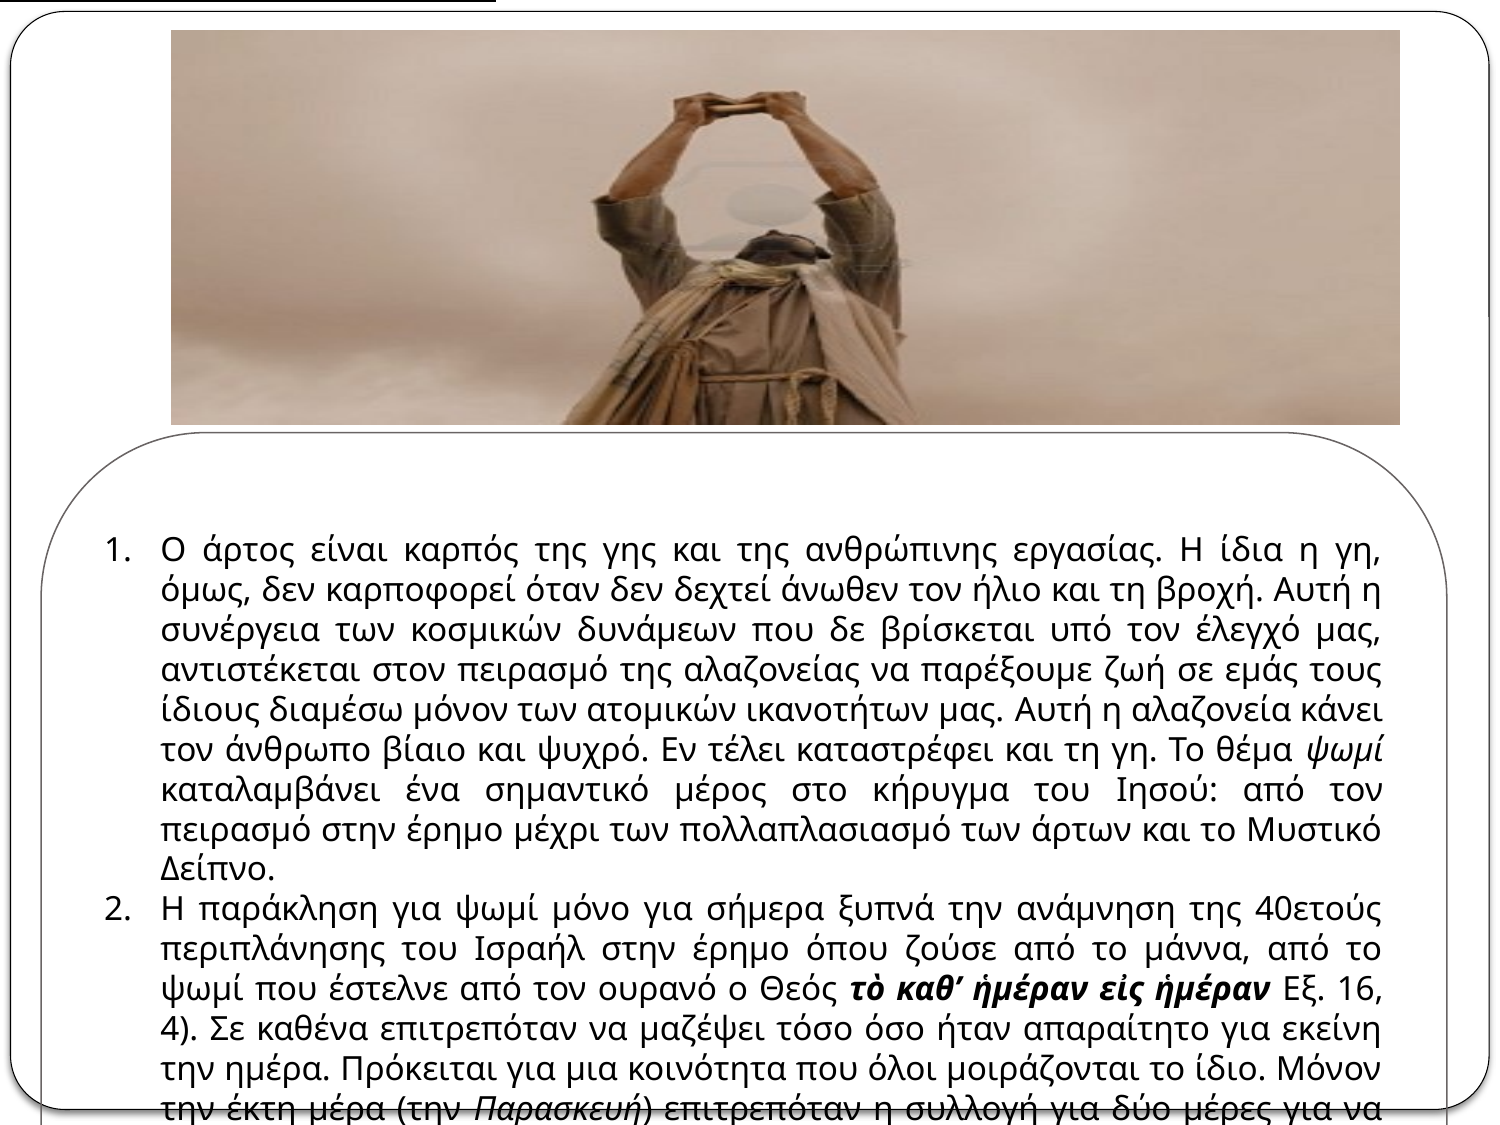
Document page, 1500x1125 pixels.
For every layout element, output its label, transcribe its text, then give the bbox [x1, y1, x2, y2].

picture [170, 30, 1400, 425]
text_box Ο άρτος είναι καρπός της γης και της ανθρώπινης εργασίας. Η ίδια η γη, όμως, δεν καρποφορεί όταν δεν δεχτεί άνωθεν τον ήλιο και τη βροχή. Αυτή η συνέργεια των κοσμικών δυνάμεων που δε βρίσκεται υπό τον έλεγχό μας, αντιστέκεται στον πειρασμό της αλαζονείας να παρέξουμε ζωή σε εμάς τους ίδιους διαμέσω μόνον των ατομικών ικανοτήτων μας. αυτή η αλαζονεία κάνει τον άνθρωπο βίαιο και ψυχρό. Εν τέλει καταστρέφει και τη γη. Το θέμα ψωμί καταλαμβάνει ένα σημαντικό μέρος στο κήρυγμα του ιησού: από τον πειρασμό στην έρημο μέχρι των πολλαπλασιασμό των άρτων και το Μυστικό Δείπνο. Η παράκληση για ψωμί μόνο για σήμερα ξυπνά την ανάμνηση της 40ετούς περιπλάνησης του Ισραήλ στην έρημο όπου ζούσε από το μάννα, από το ψωμί που έστελνε από τον ουρανό ο Θεός τὸ καθ’ ἡμέραν εἰς ἡμέραν Εξ. 16, 4). Σε καθένα επιτρεπόταν να μαζέψει τόσο όσο ήταν απαραίτητο για εκείνη την ημέρα. Πρόκειται για μια κοινότητα που όλοι μοιράζονται το ίδιο. Μόνον την έκτη μέρα (την Παρασκευή) επιτρεπόταν η συλλογή για δύο μέρες για να τηρηθεί η εντολή του Σαββάτου (Εξ.16,16-22). [41, 434, 1447, 1125]
